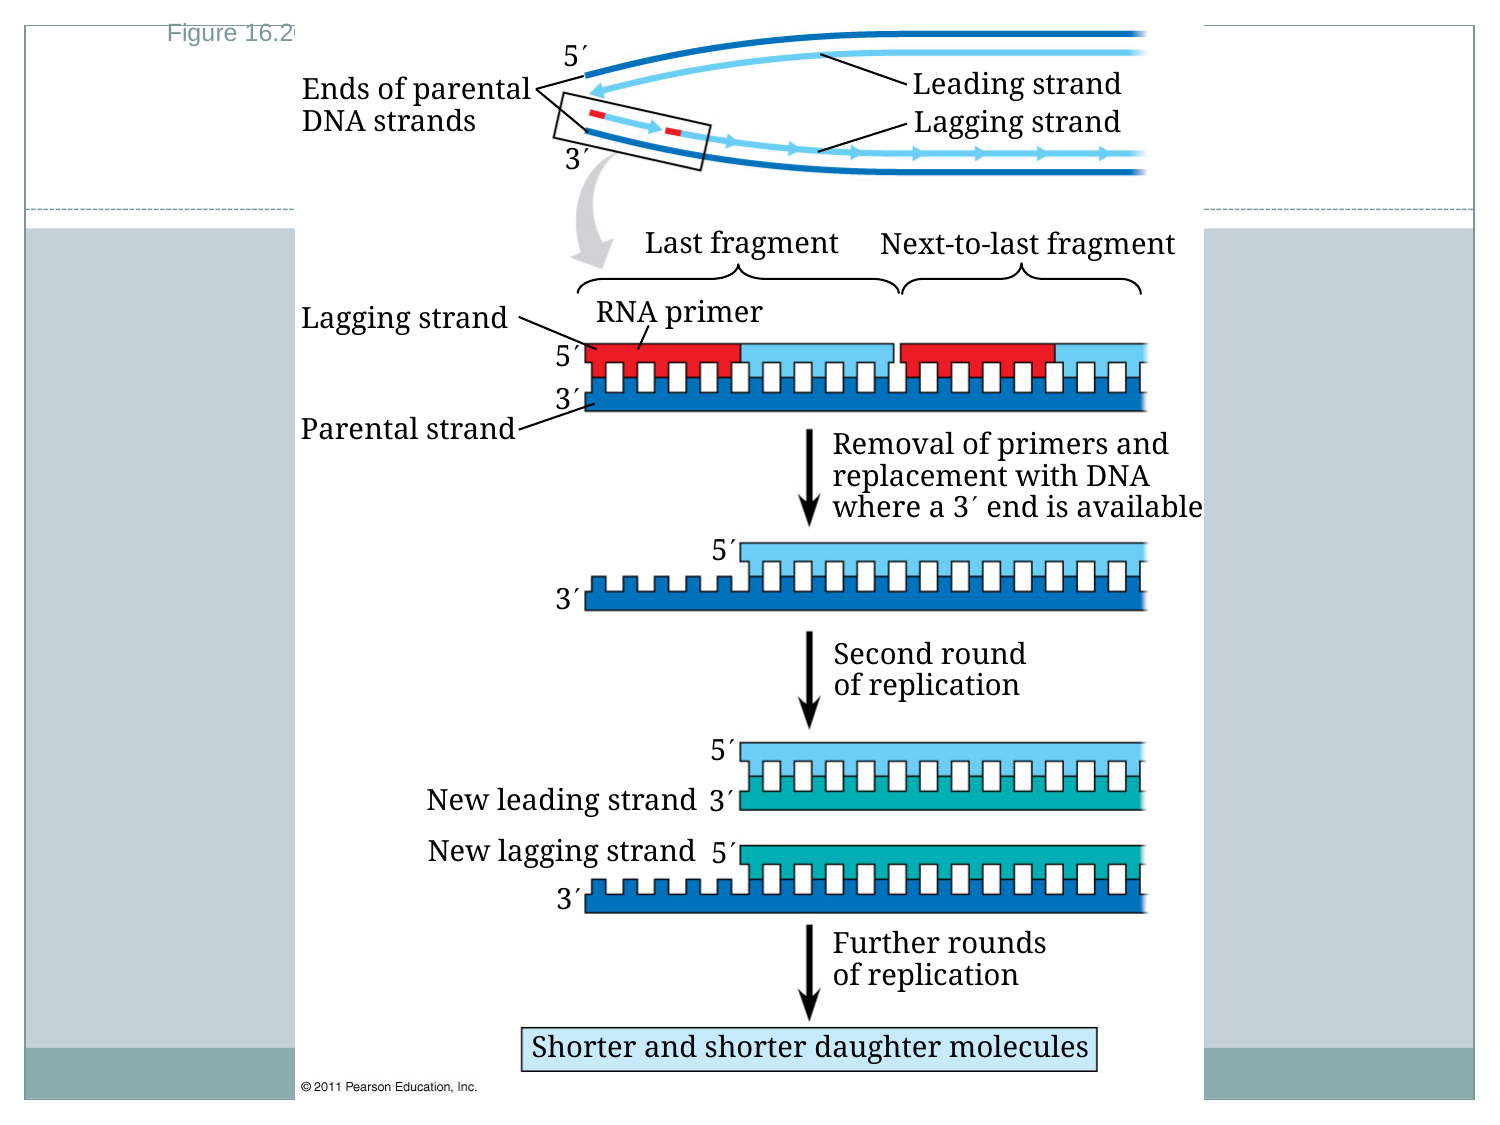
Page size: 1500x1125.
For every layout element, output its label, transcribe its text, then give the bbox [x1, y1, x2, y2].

title Figure 16.20 [24, 4, 450, 55]
picture [295, 22, 1205, 1103]
